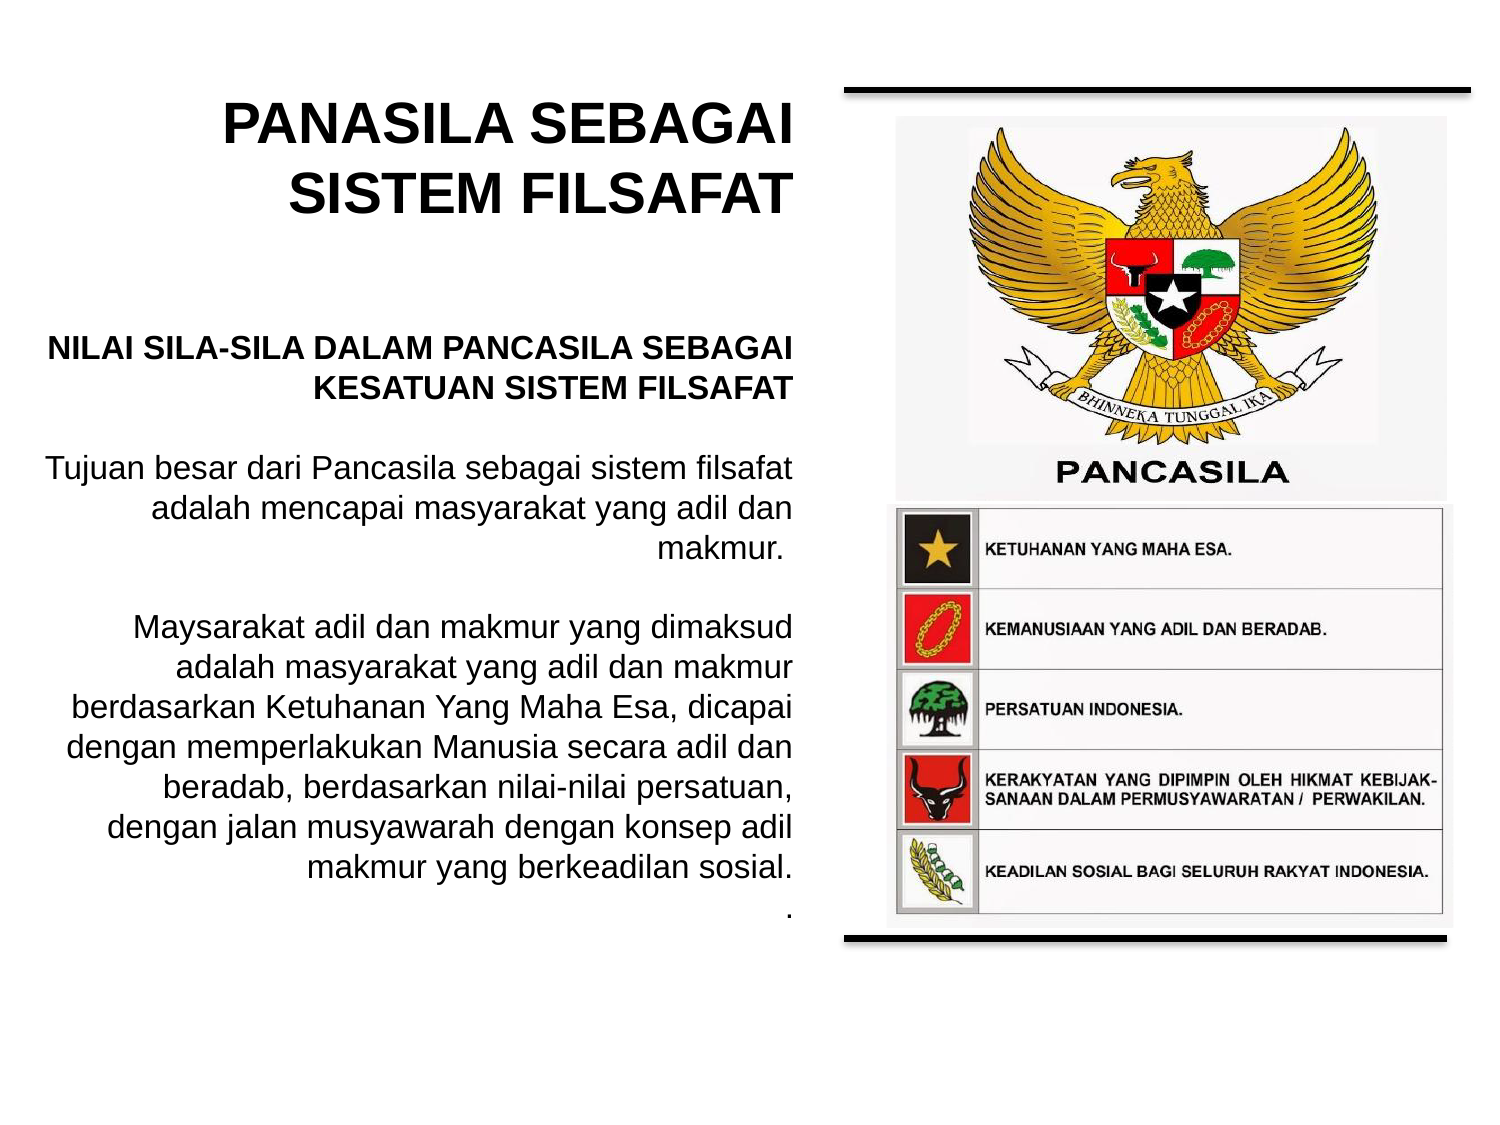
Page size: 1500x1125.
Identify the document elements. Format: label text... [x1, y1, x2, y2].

text_box Nilai Sila-Sila dalam Pancasila Sebagai Kesatuan Sistem Filsafat Tujuan besar dari Pancasila sebagai sistem filsafat adalah mencapai masyarakat yang adil dan makmur. Maysarakat adil dan makmur yang dimaksud adalah masyarakat yang adil dan makmur berdasarkan Ketuhanan Yang Maha Esa, dicapai dengan memperlakukan Manusia secara adil dan beradab, berdasarkan nilai-nilai persatuan, dengan jalan musyawarah dengan konsep adil makmur yang berkeadilan sosial. . [29, 409, 809, 882]
picture [886, 503, 1454, 928]
picture [895, 116, 1448, 501]
text_box PANASILA SEBAGAI SISTEM FILSAFAT [64, 78, 809, 233]
